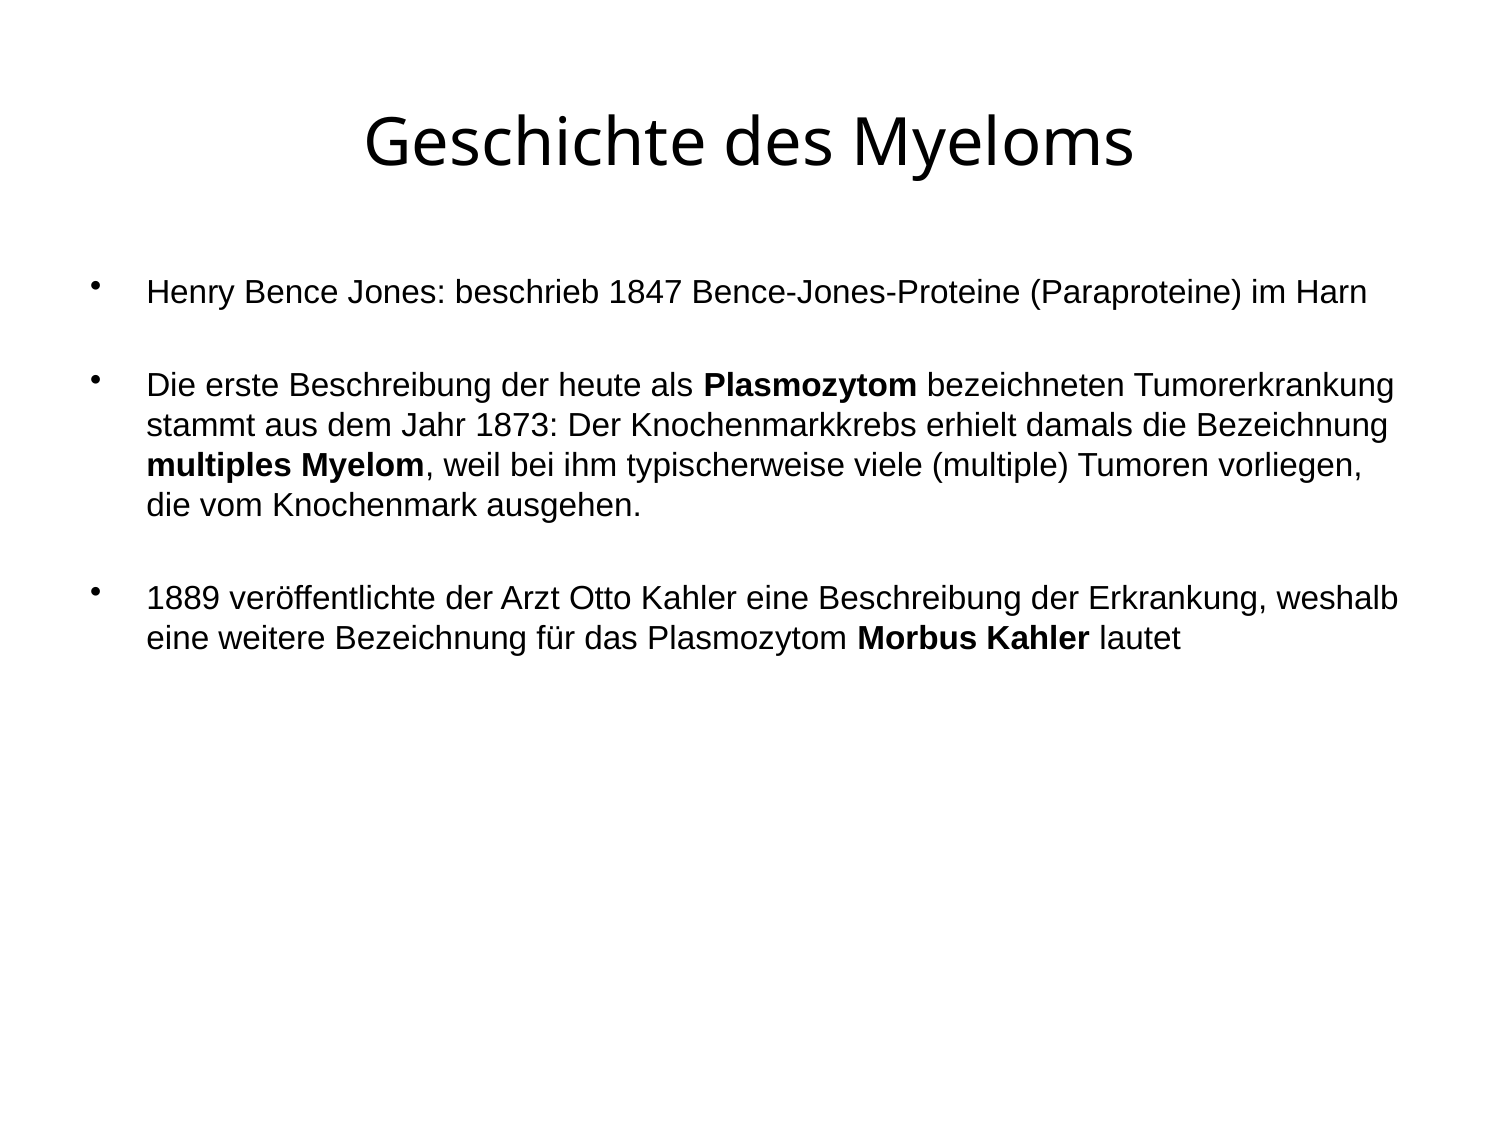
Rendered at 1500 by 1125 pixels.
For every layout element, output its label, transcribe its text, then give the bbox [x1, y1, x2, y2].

list Henry Bence Jones: beschrieb 1847 Bence-Jones-Proteine (Paraproteine) im Harn Die erste Beschreibung der heute als Plasmozytom bezeichneten Tumorerkrankung stammt aus dem Jahr 1873: Der Knochenmarkkrebs erhielt damals die Bezeichnung multiples Myelom, weil bei ihm typischerweise viele (multiple) Tumoren vorliegen, die vom Knochenmark ausgehen. 1889 veröffentlichte der Arzt Otto Kahler eine Beschreibung der Erkrankung, weshalb eine weitere Bezeichnung für das Plasmozytom Morbus Kahler lautet [74, 262, 1426, 1006]
title Geschichte des Myeloms [74, 44, 1426, 233]
